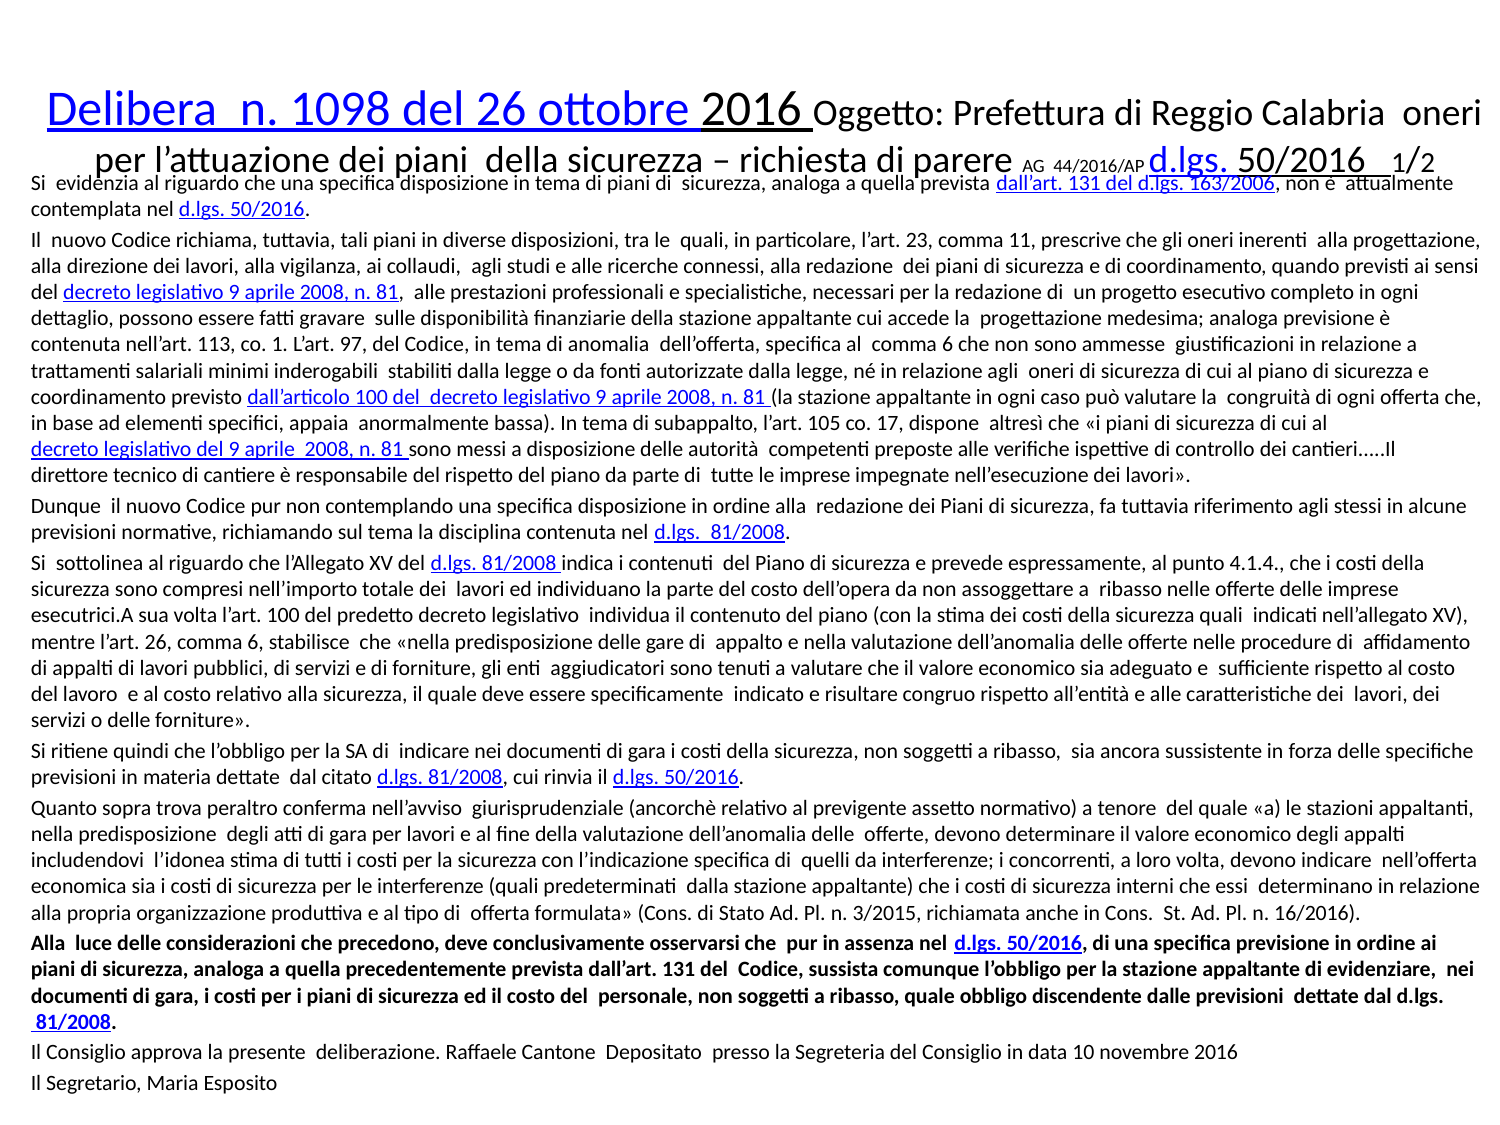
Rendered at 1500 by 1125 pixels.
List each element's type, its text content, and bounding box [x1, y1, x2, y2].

title Delibera n. 1098 del 26 ottobre 2016 Oggetto: Prefettura di Reggio Calabria oneri per l’attuazione dei piani della sicurezza – richiesta di parere AG 44/2016/AP d.lgs. 50/2016 1/2 [29, 19, 1500, 161]
list Si evidenzia al riguardo che una specifica disposizione in tema di piani di sicurezza, analoga a quella prevista dall’art. 131 del d.lgs. 163/2006, non è attualmente contemplata nel d.lgs. 50/2016. Il nuovo Codice richiama, tuttavia, tali piani in diverse disposizioni, tra le quali, in particolare, l’art. 23, comma 11, prescrive che gli oneri inerenti alla progettazione, alla direzione dei lavori, alla vigilanza, ai collaudi, agli studi e alle ricerche connessi, alla redazione dei piani di sicurezza e di coordinamento, quando previsti ai sensi del decreto legislativo 9 aprile 2008, n. 81, alle prestazioni professionali e specialistiche, necessari per la redazione di un progetto esecutivo completo in ogni dettaglio, possono essere fatti gravare sulle disponibilità finanziarie della stazione appaltante cui accede la progettazione medesima; analoga previsione è contenuta nell’art. 113, co. 1. L’art. 97, del Codice, in tema di anomalia dell’offerta, specifica al comma 6 che non sono ammesse giustificazioni in relazione a trattamenti salariali minimi inderogabili stabiliti dalla legge o da fonti autorizzate dalla legge, né in relazione agli oneri di sicurezza di cui al piano di sicurezza e coordinamento previsto dall’articolo 100 del decreto legislativo 9 aprile 2008, n. 81 (la stazione appaltante in ogni caso può valutare la congruità di ogni offerta che, in base ad elementi specifici, appaia anormalmente bassa). In tema di subappalto, l’art. 105 co. 17, dispone altresì che «i piani di sicurezza di cui al decreto legislativo del 9 aprile 2008, n. 81 sono messi a disposizione delle autorità competenti preposte alle verifiche ispettive di controllo dei cantieri.....Il direttore tecnico di cantiere è responsabile del rispetto del piano da parte di tutte le imprese impegnate nell’esecuzione dei lavori». Dunque il nuovo Codice pur non contemplando una specifica disposizione in ordine alla redazione dei Piani di sicurezza, fa tuttavia riferimento agli stessi in alcune previsioni normative, richiamando sul tema la disciplina contenuta nel d.lgs. 81/2008. Si sottolinea al riguardo che l’Allegato XV del d.lgs. 81/2008 indica i contenuti del Piano di sicurezza e prevede espressamente, al punto 4.1.4., che i costi della sicurezza sono compresi nell’importo totale dei lavori ed individuano la parte del costo dell’opera da non assoggettare a ribasso nelle offerte delle imprese esecutrici.A sua volta l’art. 100 del predetto decreto legislativo individua il contenuto del piano (con la stima dei costi della sicurezza quali indicati nell’allegato XV), mentre l’art. 26, comma 6, stabilisce che «nella predisposizione delle gare di appalto e nella valutazione dell’anomalia delle offerte nelle procedure di affidamento di appalti di lavori pubblici, di servizi e di forniture, gli enti aggiudicatori sono tenuti a valutare che il valore economico sia adeguato e sufficiente rispetto al costo del lavoro e al costo relativo alla sicurezza, il quale deve essere specificamente indicato e risultare congruo rispetto all’entità e alle caratteristiche dei lavori, dei servizi o delle forniture». Si ritiene quindi che l’obbligo per la SA di indicare nei documenti di gara i costi della sicurezza, non soggetti a ribasso, sia ancora sussistente in forza delle specifiche previsioni in materia dettate dal citato d.lgs. 81/2008, cui rinvia il d.lgs. 50/2016. Quanto sopra trova peraltro conferma nell’avviso giurisprudenziale (ancorchè relativo al previgente assetto normativo) a tenore del quale «a) le stazioni appaltanti, nella predisposizione degli atti di gara per lavori e al fine della valutazione dell’anomalia delle offerte, devono determinare il valore economico degli appalti includendovi l’idonea stima di tutti i costi per la sicurezza con l’indicazione specifica di quelli da interferenze; i concorrenti, a loro volta, devono indicare nell’offerta economica sia i costi di sicurezza per le interferenze (quali predeterminati dalla stazione appaltante) che i costi di sicurezza interni che essi determinano in relazione alla propria organizzazione produttiva e al tipo di offerta formulata» (Cons. di Stato Ad. Pl. n. 3/2015, richiamata anche in Cons. St. Ad. Pl. n. 16/2016). Alla luce delle considerazioni che precedono, deve conclusivamente osservarsi che pur in assenza nel d.lgs. 50/2016, di una specifica previsione in ordine ai piani di sicurezza, analoga a quella precedentemente prevista dall’art. 131 del Codice, sussista comunque l’obbligo per la stazione appaltante di evidenziare, nei documenti di gara, i costi per i piani di sicurezza ed il costo del personale, non soggetti a ribasso, quale obbligo discendente dalle previsioni dettate dal d.lgs. 81/2008. Il Consiglio approva la presente deliberazione. Raffaele Cantone Depositato presso la Segreteria del Consiglio in data 10 novembre 2016 Il Segretario, Maria Esposito [15, 160, 1499, 1071]
